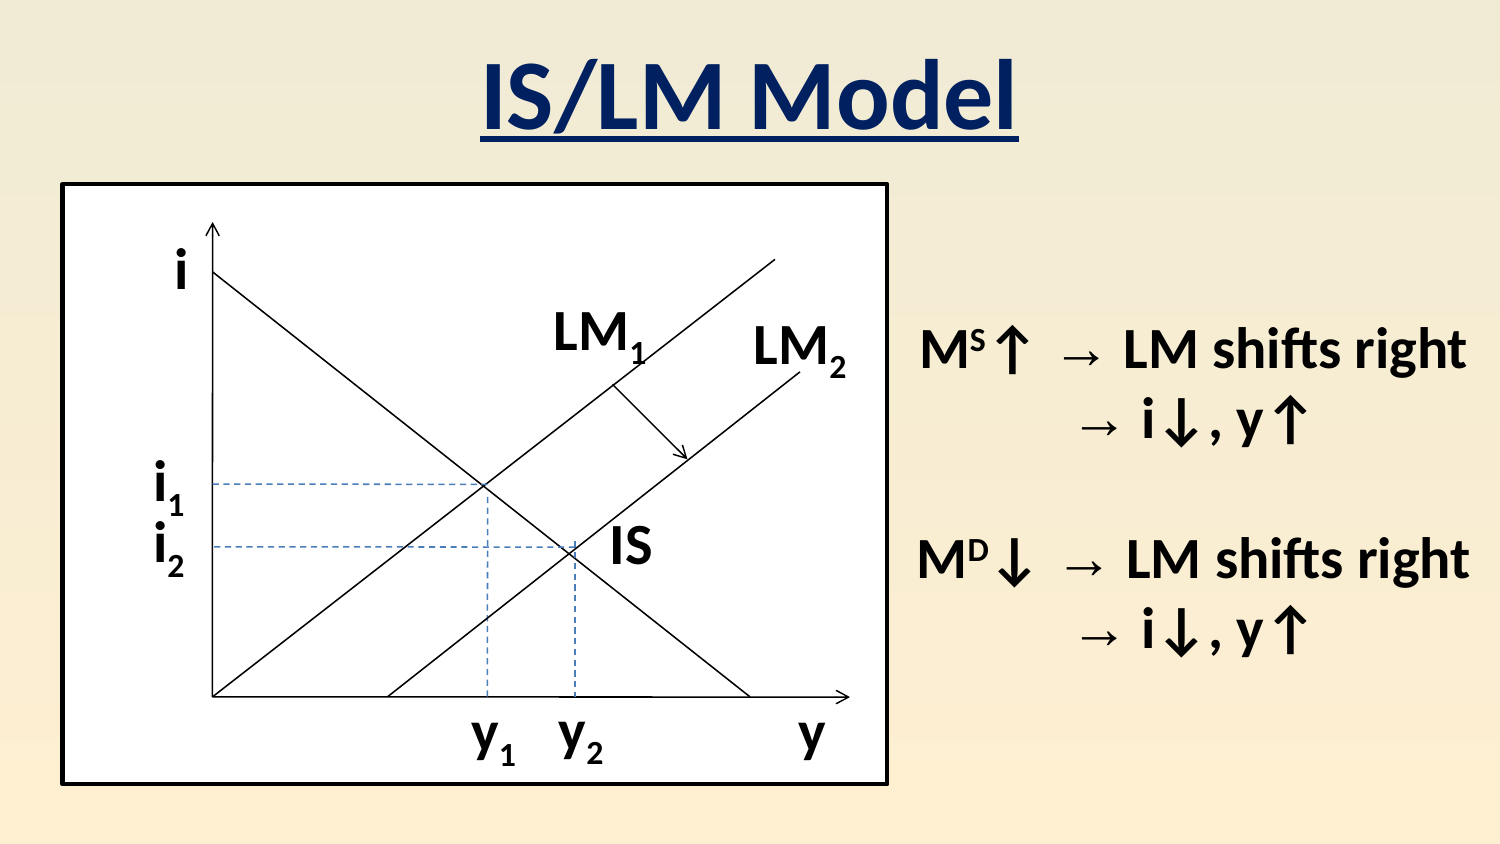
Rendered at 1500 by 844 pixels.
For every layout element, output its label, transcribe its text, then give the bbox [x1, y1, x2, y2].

text_box MS↑ → LM shifts right → i↓, y↑ MD↓ → LM shifts right → i↓, y↑ [891, 303, 1500, 668]
text_box IS/LM Model [465, 21, 1034, 157]
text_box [62, 184, 888, 785]
